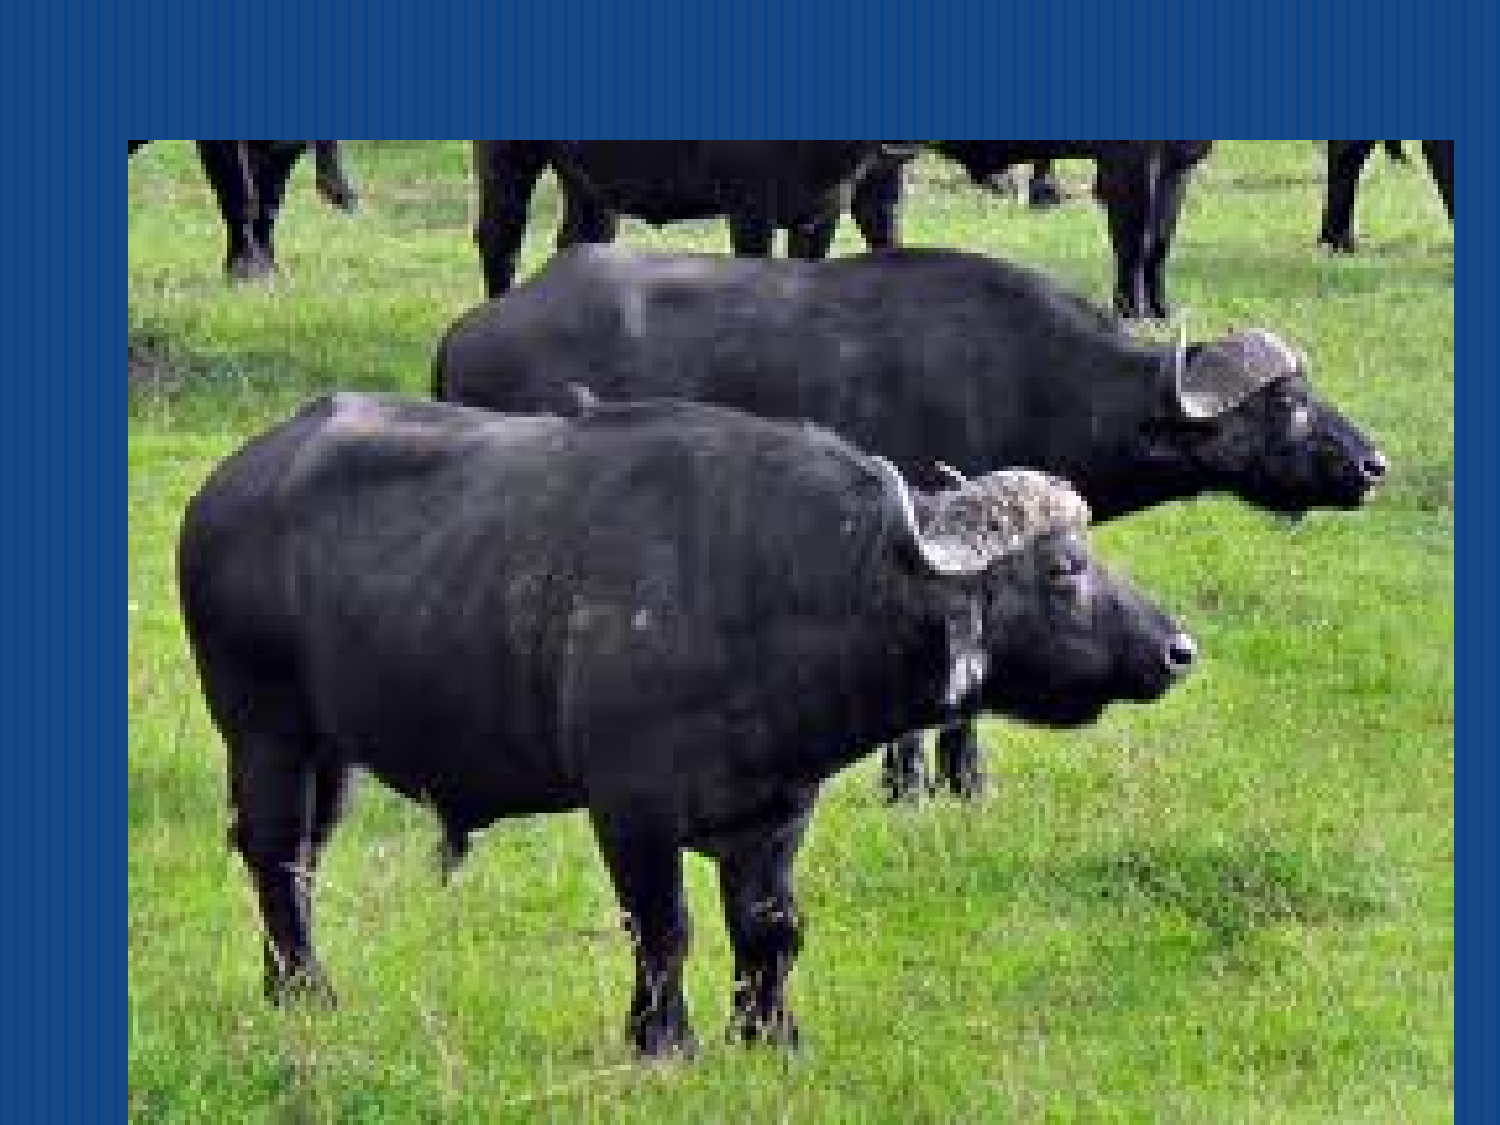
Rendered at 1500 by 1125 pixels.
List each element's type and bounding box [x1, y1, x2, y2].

list [128, 140, 1454, 1125]
